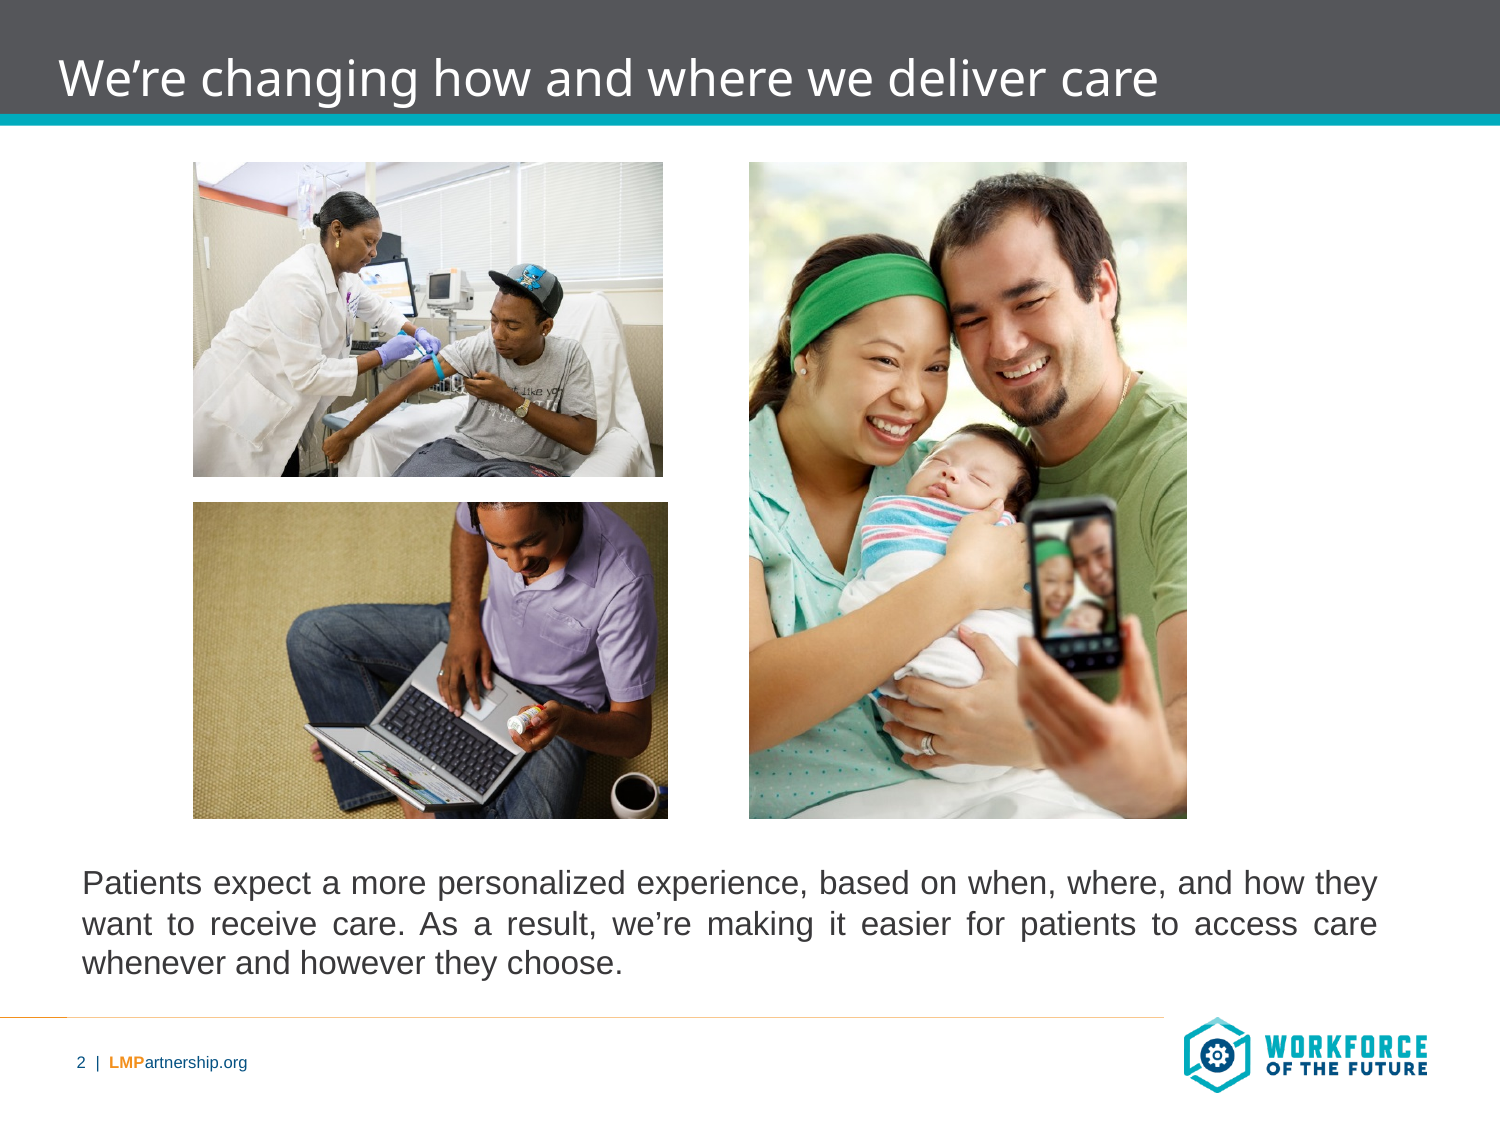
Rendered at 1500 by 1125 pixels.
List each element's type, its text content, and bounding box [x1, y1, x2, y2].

picture [192, 501, 668, 819]
text_box We’re changing how and where we deliver care [44, 39, 1366, 137]
text_box Patients expect a more personalized experience, based on when, where, and how they want to receive care. As a result, we’re making it easier for patients to access care whenever and however they choose. [67, 818, 1396, 1025]
picture [749, 162, 1188, 819]
picture [192, 162, 663, 477]
picture [1184, 1017, 1427, 1093]
